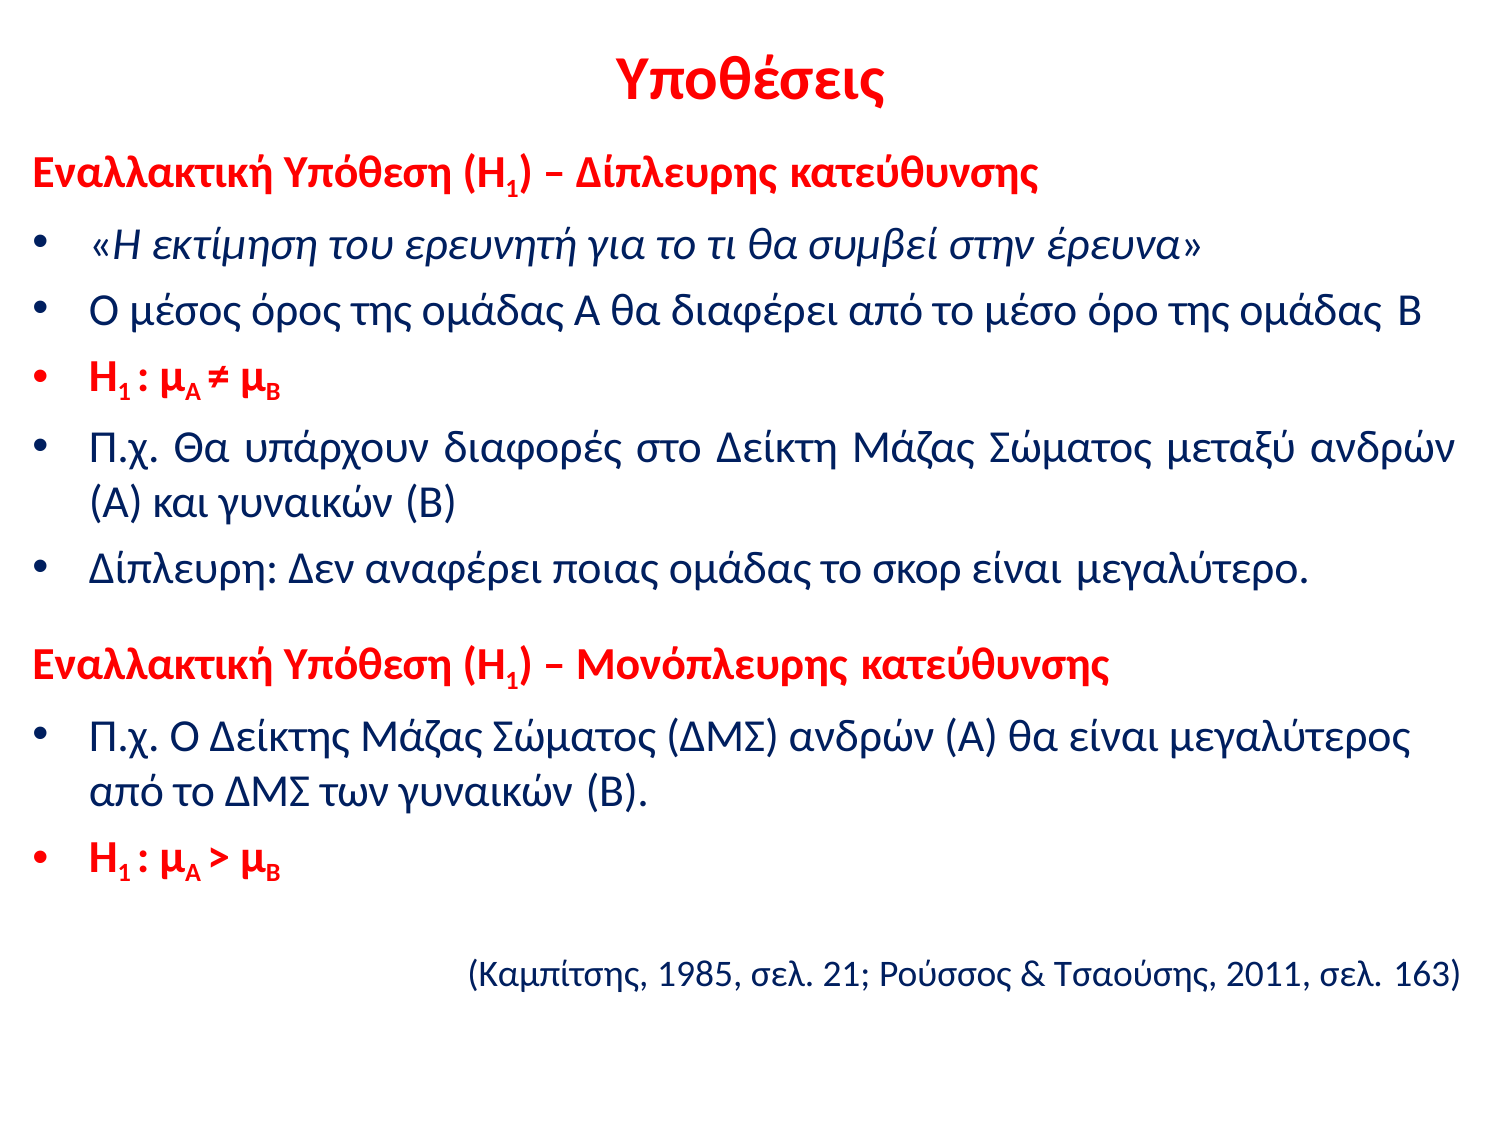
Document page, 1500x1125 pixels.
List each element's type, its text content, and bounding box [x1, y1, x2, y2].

title Υποθέσεις [614, 34, 889, 128]
text_box Εναλλακτική Υπόθεση (Η1) – Δίπλευρης κατεύθυνσης «Η εκτίμηση του ερευνητή για το τι θα συμβεί στην έρευνα» O μέσος όρος της ομάδας Α θα διαφέρει από το μέσο όρο της ομάδας Β H1 : μΑ ≠ μΒ Π.χ. Θα υπάρχουν διαφορές στο Δείκτη Μάζας Σώματος μεταξύ ανδρών (Α) και γυναικών (Β) Δίπλευρη: Δεν αναφέρει ποιας ομάδας το σκορ είναι μεγαλύτερο. Εναλλακτική Υπόθεση (Η1) – Μονόπλευρης κατεύθυνσης Π.χ. Ο Δείκτης Μάζας Σώματος (ΔΜΣ) ανδρών (Α) θα είναι μεγαλύτερος από το ΔΜΣ των γυναικών (Β). H1 : μΑ > μΒ (Καμπίτσης, 1985, σελ. 21; Ρούσσος & Τσαούσης, 2011, σελ. 163) [15, 128, 1486, 995]
